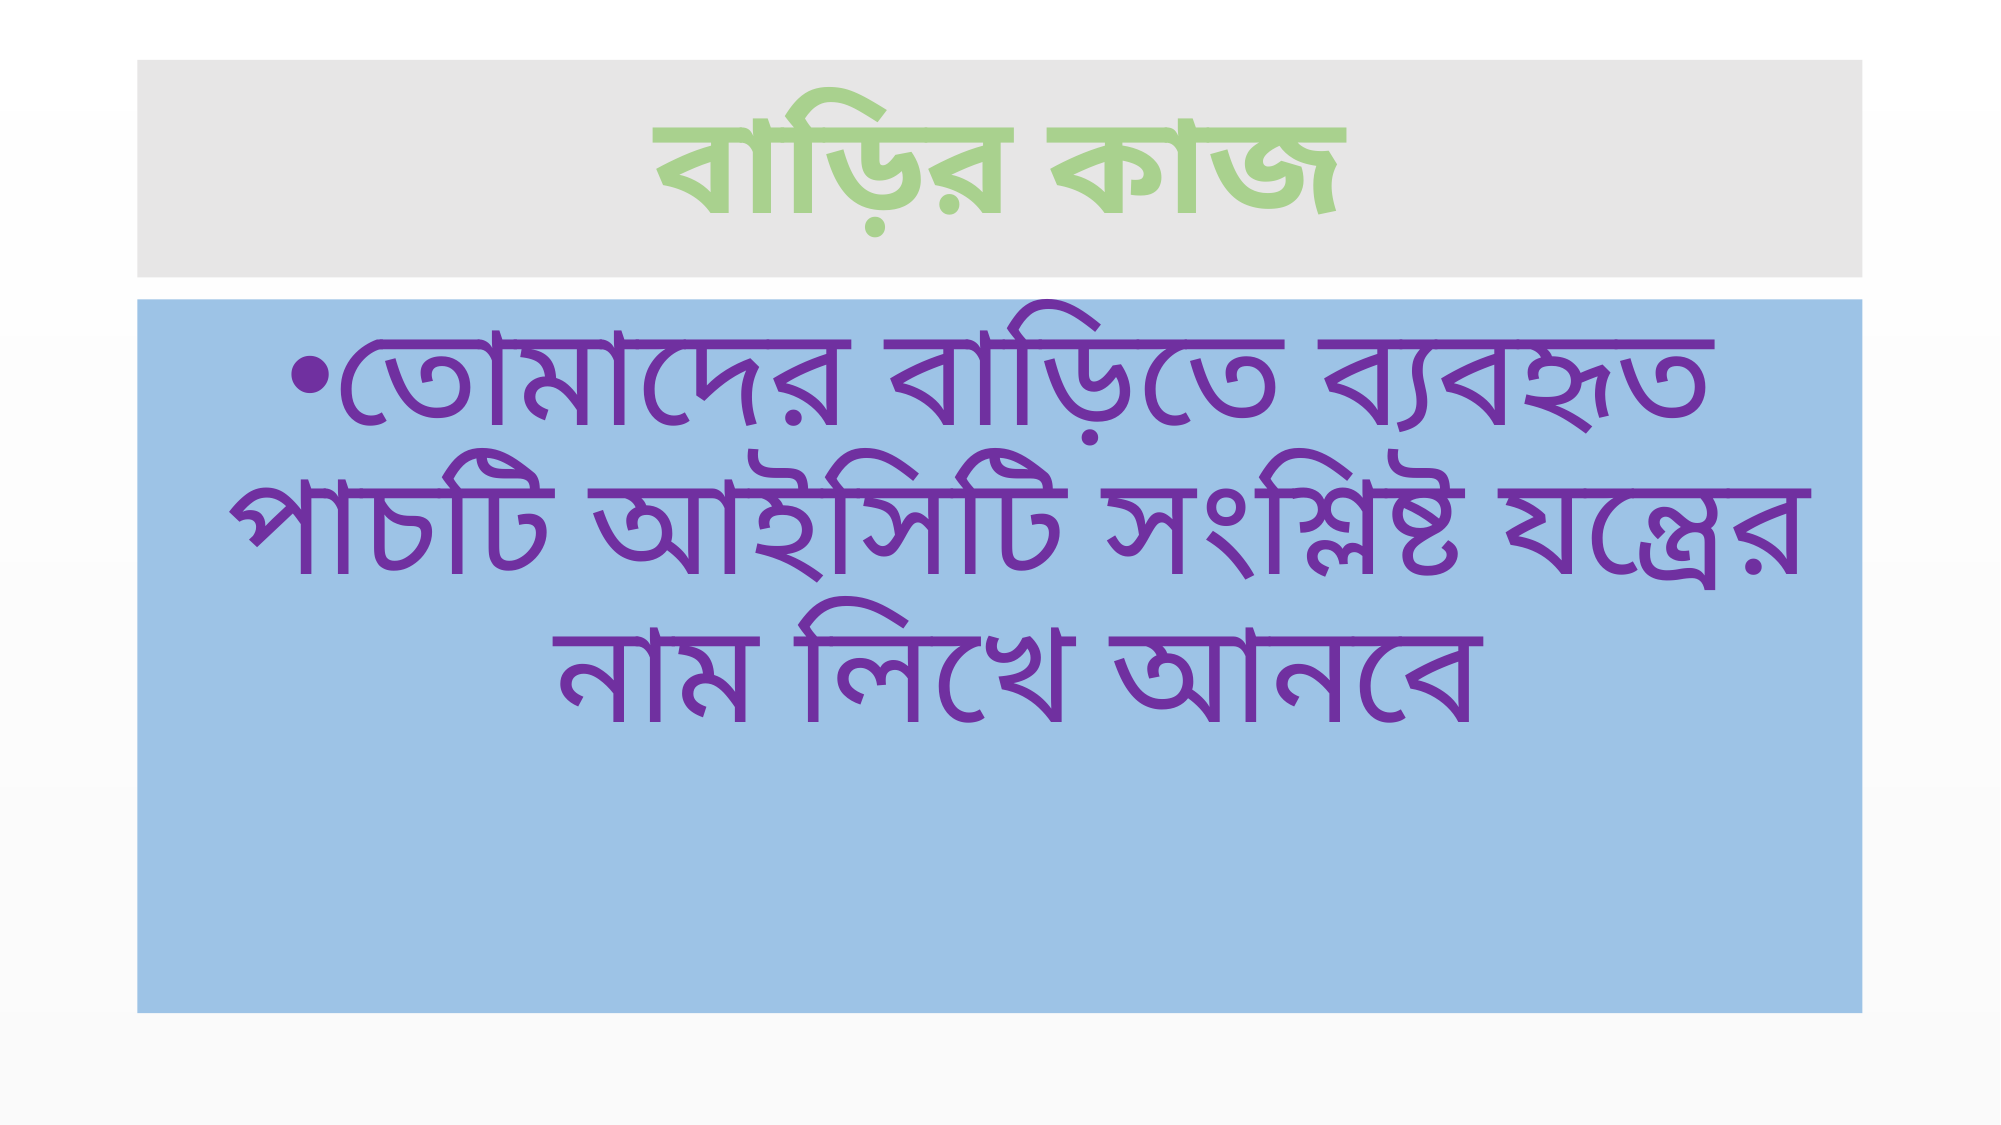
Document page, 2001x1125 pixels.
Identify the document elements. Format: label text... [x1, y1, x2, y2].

title বাড়ির কাজ [137, 59, 1863, 278]
list তোমাদের বাড়িতে ব্যবহৃত পাচটি আইসিটি সংশ্লিষ্ট যন্ত্রের নাম লিখে আনবে [137, 299, 1863, 1014]
